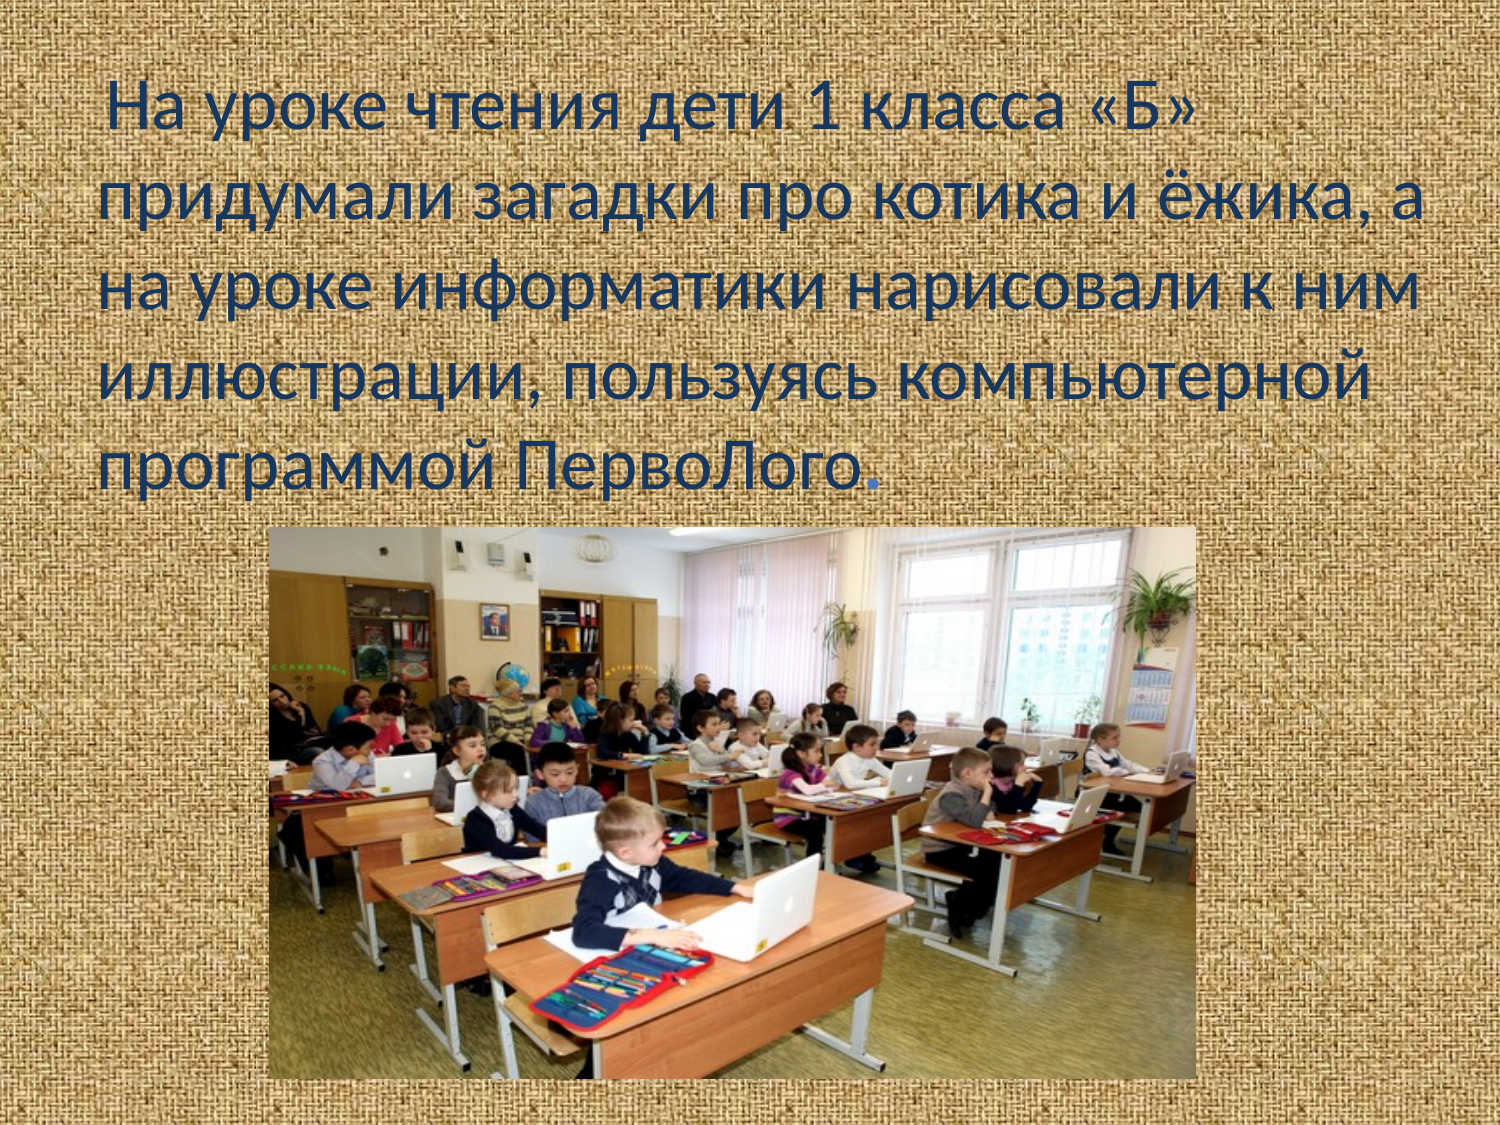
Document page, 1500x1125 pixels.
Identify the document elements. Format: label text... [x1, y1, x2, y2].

picture [0, 0, 1500, 1125]
text_box На уроке чтения дети 1 класса «Б» придумали загадки про котика и ёжика, а на уроке информатики нарисовали к ним иллюстрации, пользуясь компьютерной программой ПервоЛого. [82, 46, 1500, 512]
